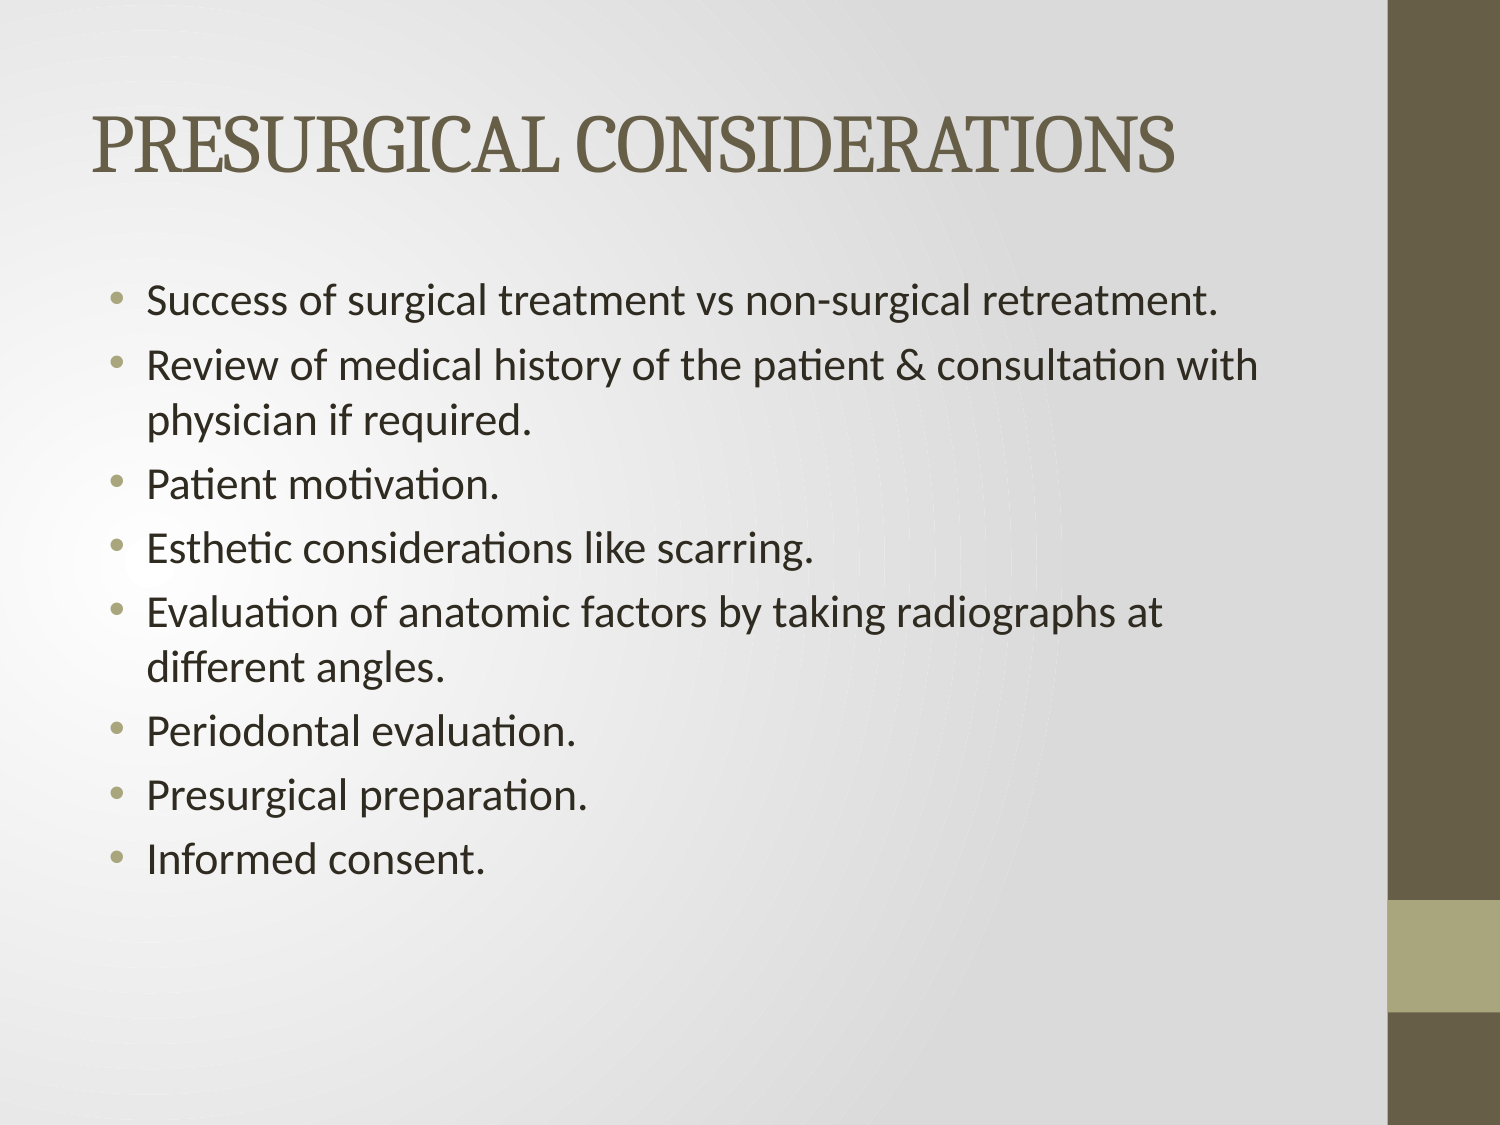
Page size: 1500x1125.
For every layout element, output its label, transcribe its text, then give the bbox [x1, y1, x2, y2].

list Success of surgical treatment vs non-surgical retreatment. Review of medical history of the patient & consultation with physician if required. Patient motivation. Esthetic considerations like scarring. Evaluation of anatomic factors by taking radiographs at different angles. Periodontal evaluation. Presurgical preparation. Informed consent. [75, 262, 1325, 1050]
title PRESURGICAL CONSIDERATIONS [75, 45, 1325, 233]
